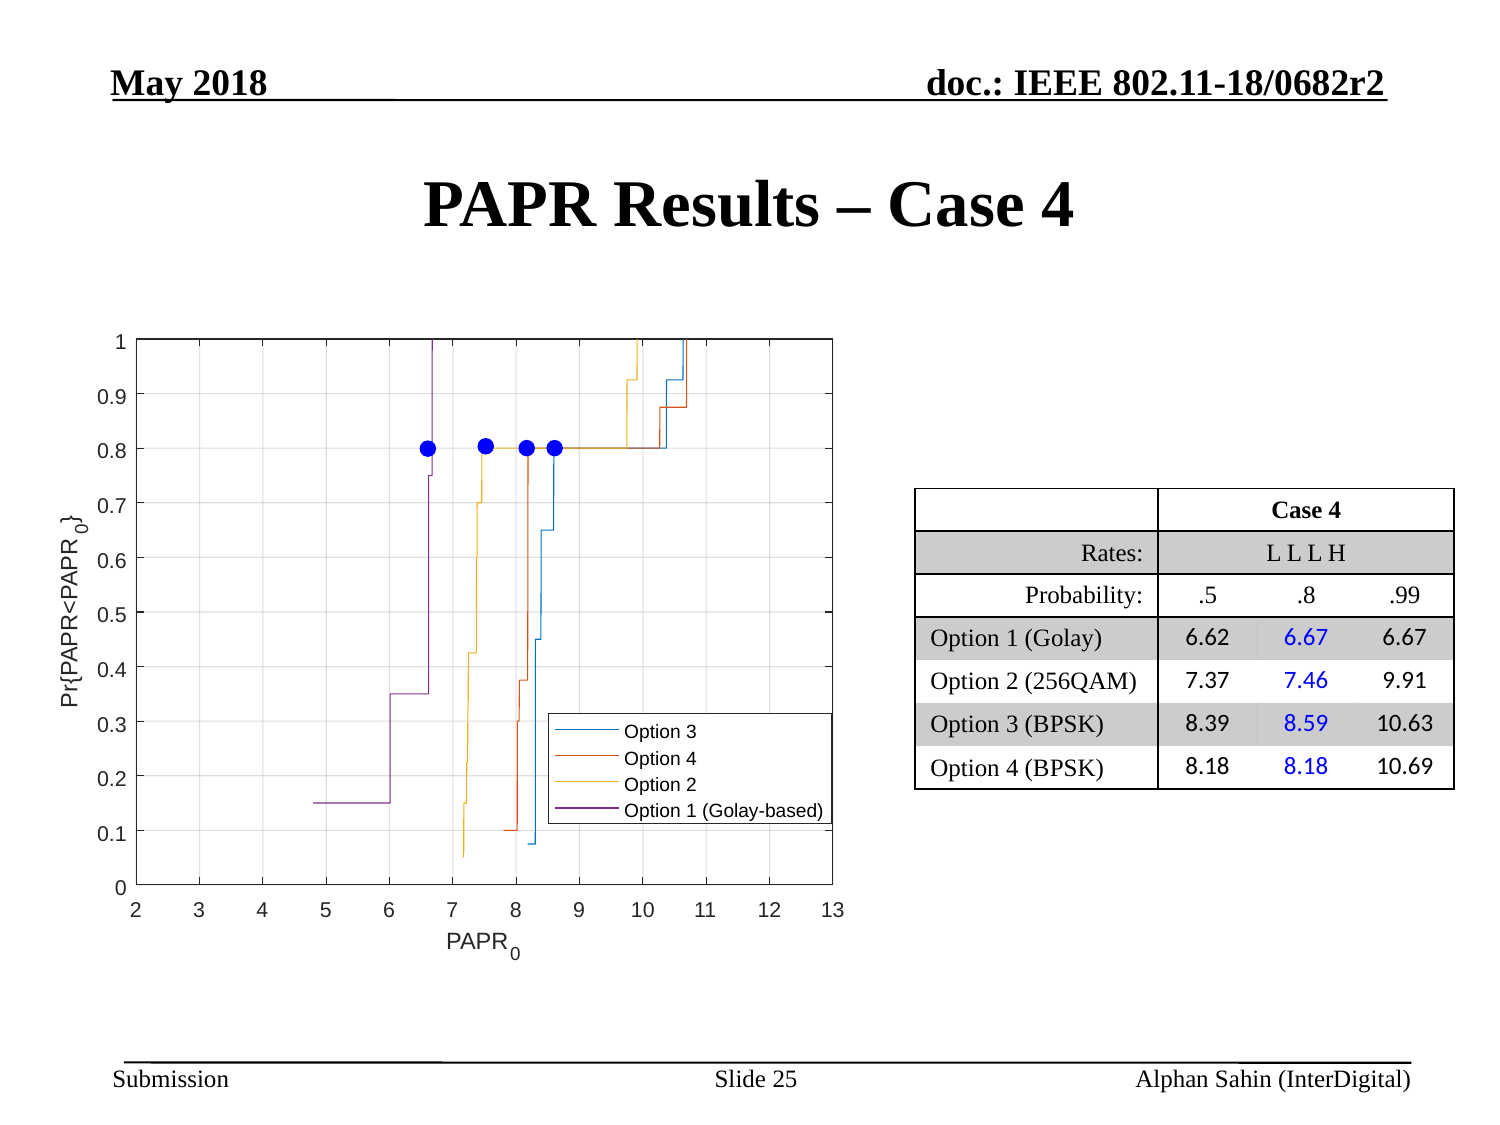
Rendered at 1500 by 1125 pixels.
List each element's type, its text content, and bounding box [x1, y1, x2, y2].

table_cell 9.91 [1355, 660, 1453, 703]
table_cell 7.37 [1159, 660, 1257, 703]
title PAPR Results – Case 4 [112, 112, 1388, 288]
table_cell Option 1 (Golay) [921, 618, 1157, 660]
table_header [921, 489, 1157, 530]
slide_number Slide 25 [712, 1061, 800, 1123]
table_cell Probability: [921, 575, 1157, 616]
table_cell 8.18 [1159, 746, 1257, 788]
table_cell 7.46 [1257, 660, 1355, 703]
picture [18, 288, 917, 963]
table_cell .5 [1159, 575, 1257, 616]
table_cell Option 3 (BPSK) [921, 703, 1157, 746]
table_cell 6.67 [1257, 618, 1355, 660]
table_cell 8.59 [1257, 703, 1355, 746]
table_cell Option 2 (256QAM) [921, 660, 1157, 703]
table_cell 8.39 [1159, 703, 1257, 746]
table_cell .8 [1257, 575, 1355, 616]
table_cell 6.62 [1159, 618, 1257, 660]
table_cell 10.63 [1355, 703, 1453, 746]
table_cell 6.67 [1355, 618, 1453, 660]
table_cell 8.18 [1257, 746, 1355, 788]
table_cell 10.69 [1355, 746, 1453, 788]
table_cell L L L H [1159, 532, 1453, 573]
table_header Case 4 [1159, 489, 1453, 530]
table_cell Option 4 (BPSK) [921, 746, 1157, 788]
table_cell .99 [1355, 575, 1453, 616]
table_cell Rates: [921, 532, 1157, 573]
